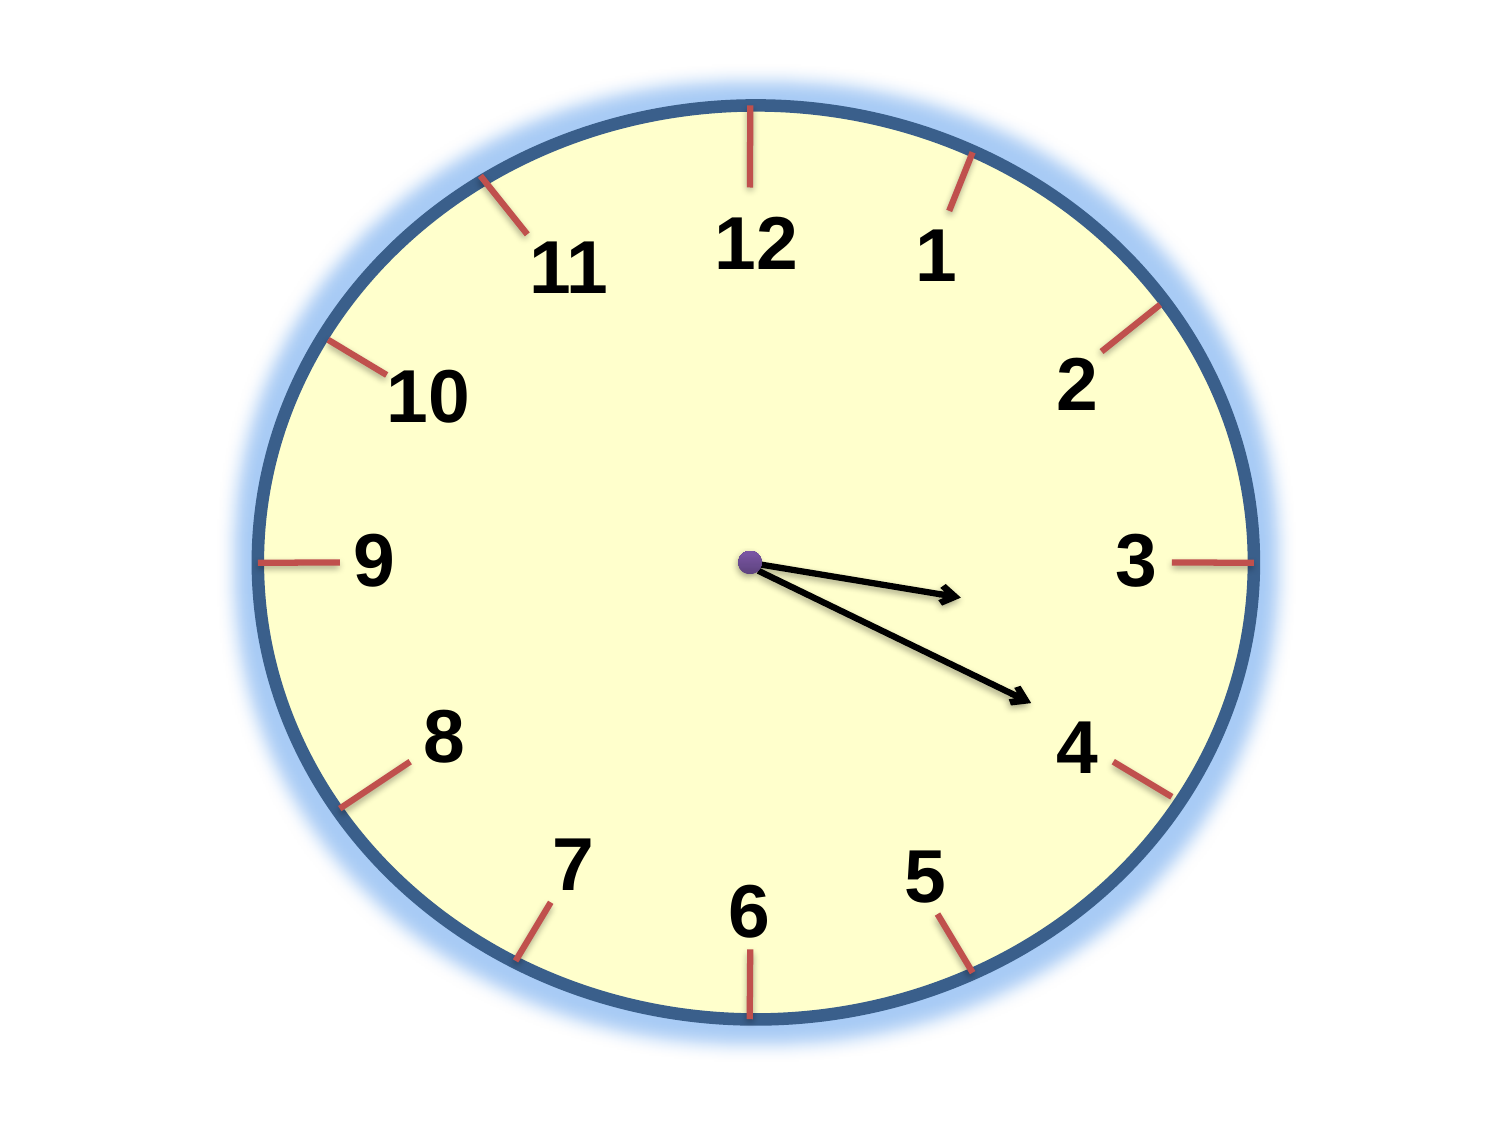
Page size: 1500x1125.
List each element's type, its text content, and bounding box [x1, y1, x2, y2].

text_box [327, 339, 387, 376]
text_box 6 [713, 855, 785, 961]
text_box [931, 169, 991, 194]
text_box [503, 913, 563, 950]
text_box 8 [408, 679, 481, 785]
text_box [1112, 761, 1173, 798]
text_box 12 [700, 187, 814, 293]
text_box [1101, 304, 1161, 352]
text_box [749, 562, 823, 598]
text_box 11 [514, 210, 624, 316]
text_box 1 [901, 199, 973, 304]
text_box [255, 103, 1257, 1022]
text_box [925, 925, 985, 962]
text_box 2 [1041, 328, 1113, 433]
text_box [474, 181, 534, 229]
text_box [828, 500, 962, 774]
text_box [738, 550, 762, 573]
text_box 4 [1041, 691, 1113, 797]
text_box 3 [1100, 503, 1172, 609]
text_box 7 [537, 808, 610, 914]
text_box 5 [889, 820, 961, 925]
text_box 10 [371, 339, 485, 445]
text_box 9 [338, 503, 410, 609]
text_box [339, 761, 411, 809]
